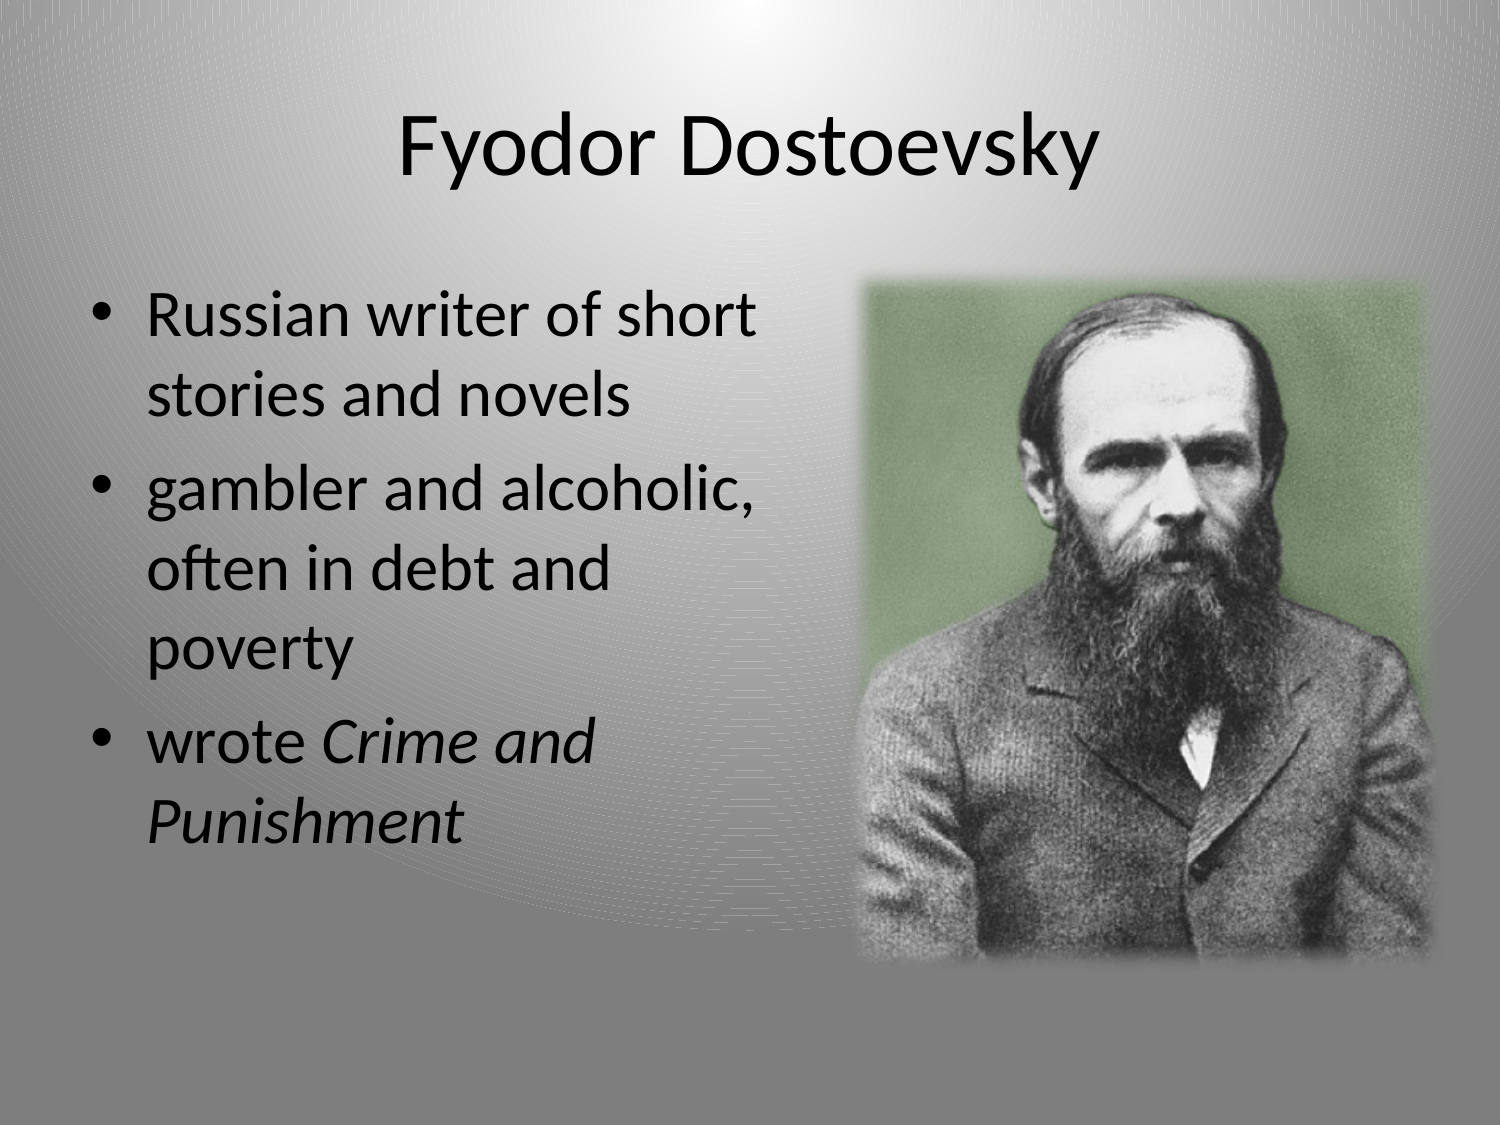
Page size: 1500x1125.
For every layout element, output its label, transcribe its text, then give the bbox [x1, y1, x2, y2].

title Fyodor Dostoevsky [75, 45, 1425, 233]
picture [844, 262, 1445, 973]
list Russian writer of short stories and novels gambler and alcoholic, often in debt and poverty wrote Crime and Punishment [75, 262, 798, 1005]
